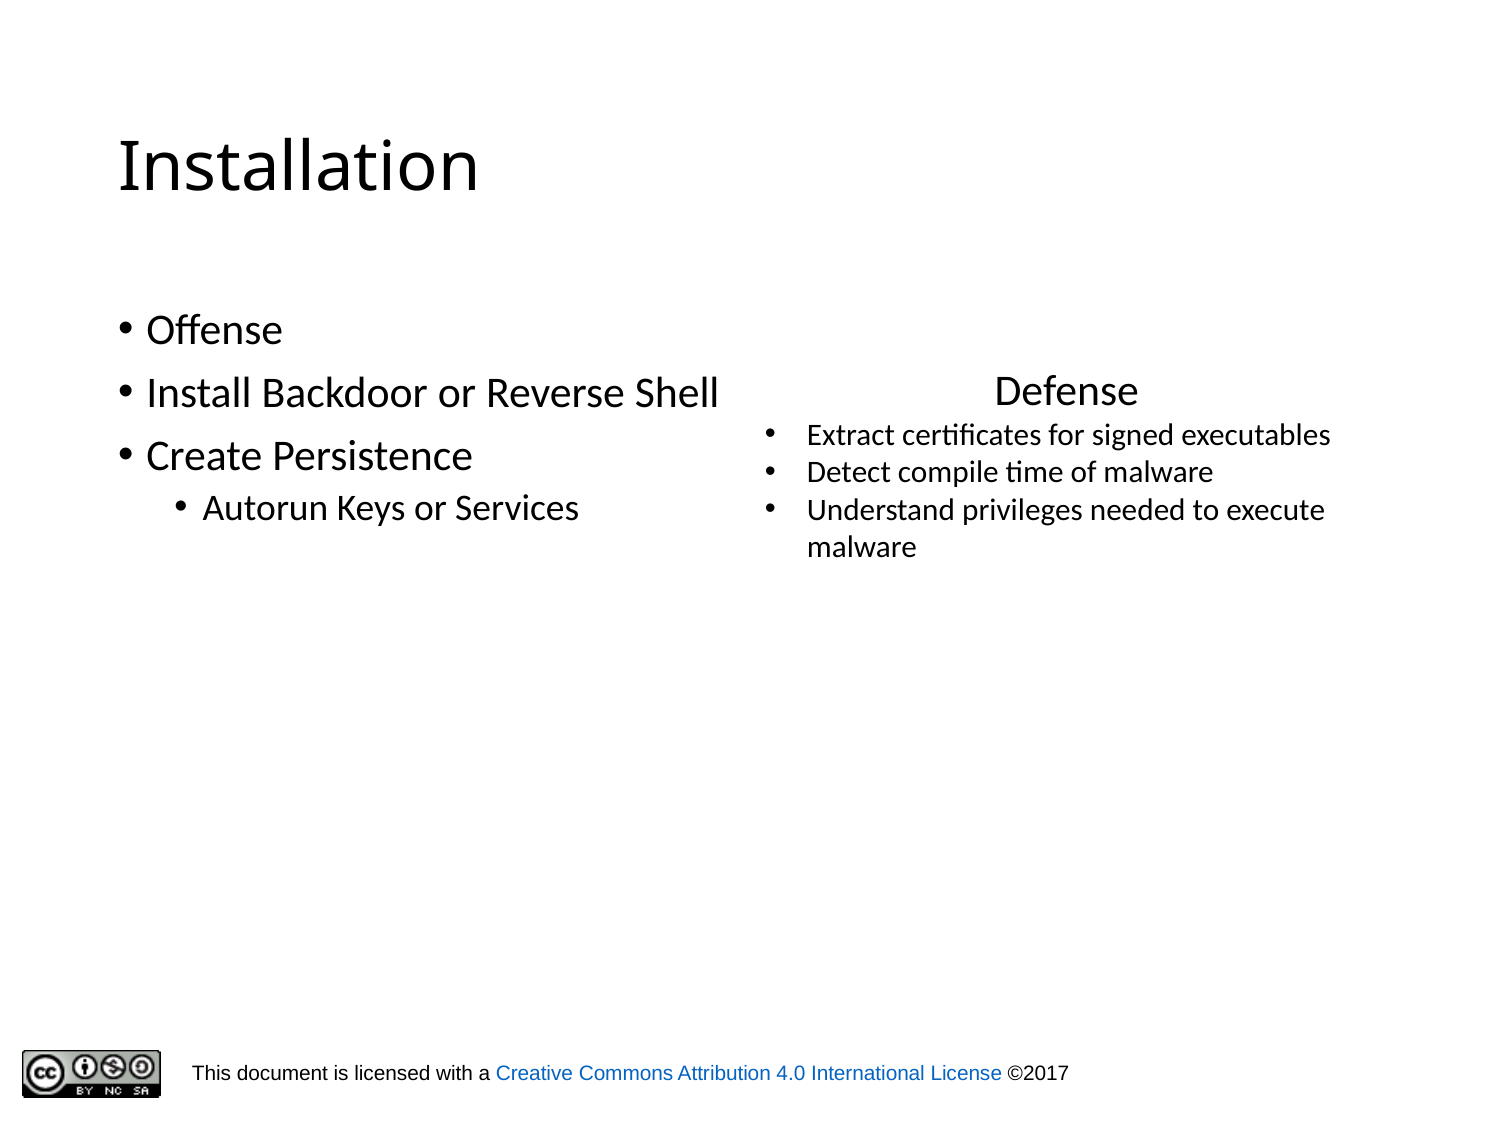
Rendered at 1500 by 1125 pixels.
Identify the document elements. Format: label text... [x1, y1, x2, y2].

picture [22, 1050, 161, 1098]
text_box Defense Extract certificates for signed executables Detect compile time of malware Understand privileges needed to execute malware [749, 354, 1384, 606]
list Offense Install Backdoor or Reverse Shell Create Persistence Autorun Keys or Services [103, 299, 1397, 1014]
title Installation [103, 59, 1397, 278]
